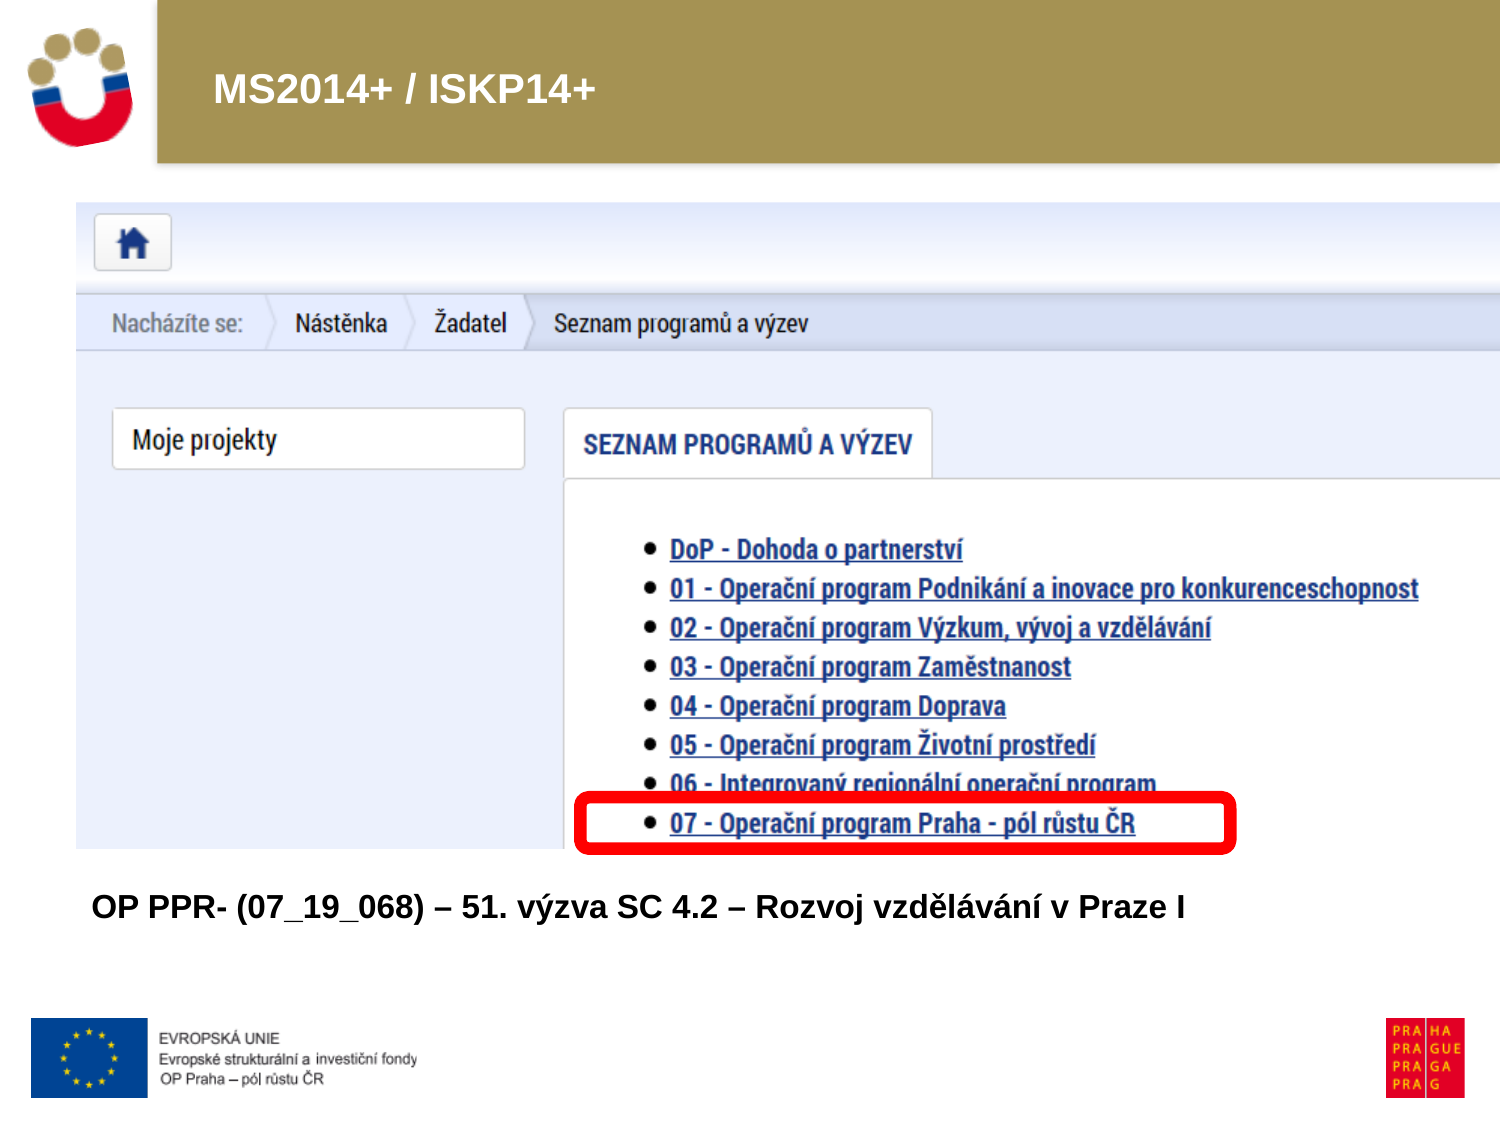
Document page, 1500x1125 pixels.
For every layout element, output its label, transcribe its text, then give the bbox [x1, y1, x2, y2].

picture [76, 201, 1500, 849]
title MS2014+ / ISKP14+ [198, 60, 1425, 113]
list Každá žádost o podporu je vázána na konkrétní výzvu. V aplikaci MS2014+ je přehled všech aktuálně vyhlášených a otevřených výzev. Orientujte se podle Operačního programu Praha – pól růstu ČR a identifikace, která je v části 1 této výzvy. OP PPR- (07_19_068) – 51. výzva SC 4.2 – Rozvoj vzdělávání v Praze I [76, 857, 1345, 981]
